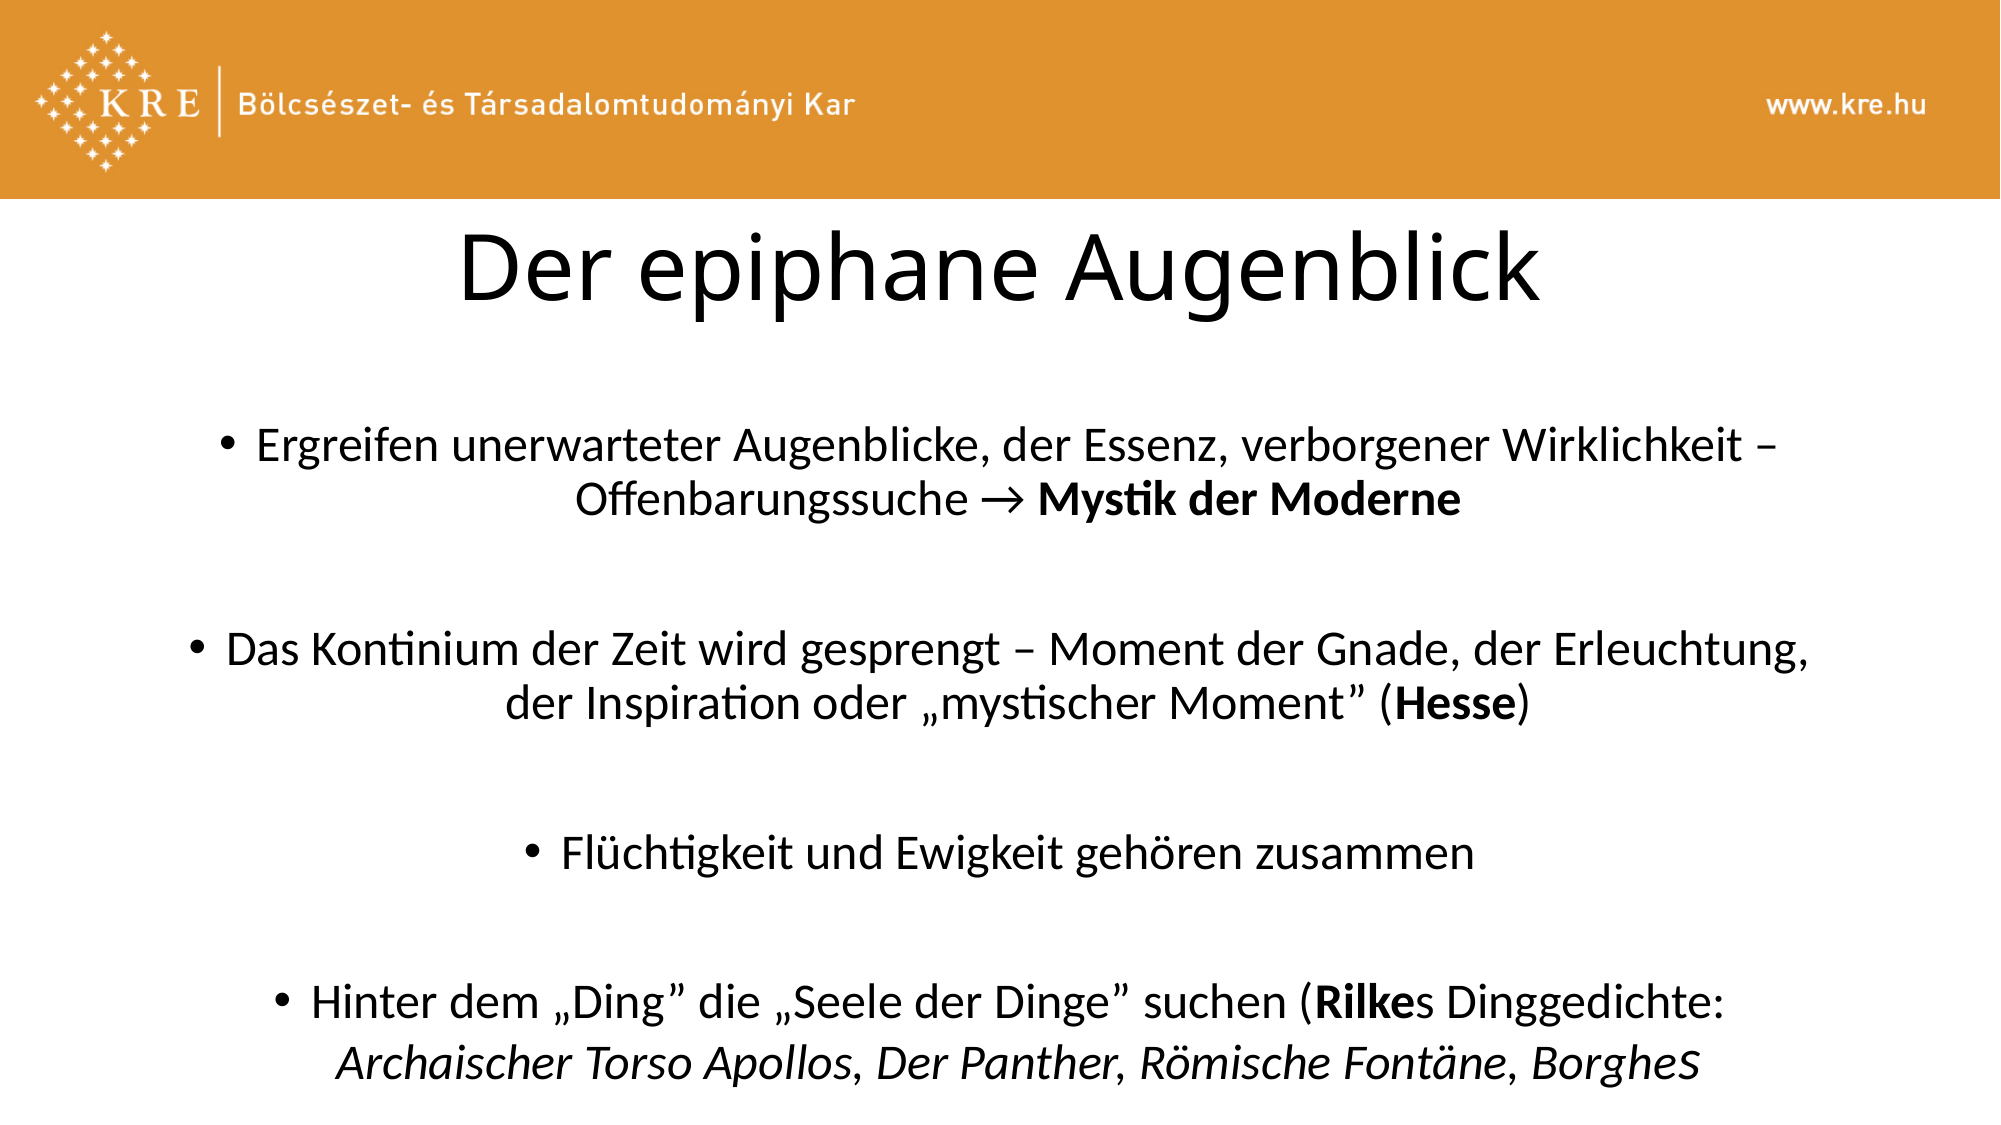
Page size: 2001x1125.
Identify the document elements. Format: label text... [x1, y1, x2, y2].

picture [0, 0, 2000, 199]
list Ergreifen unerwarteter Augenblicke, der Essenz, verborgener Wirklichkeit – Offenbarungssuche → Mystik der Moderne Das Kontinium der Zeit wird gesprengt – Moment der Gnade, der Erleuchtung, der Inspiration oder „mystischer Moment” (Hesse) Flüchtigkeit und Ewigkeit gehören zusammen Hinter dem „Ding” die „Seele der Dinge” suchen (Rilkes Dinggedichte: Archaischer Torso Apollos, Der Panther, Römische Fontäne, Borghes [137, 411, 1863, 1125]
title Der epiphane Augenblick [137, 216, 1863, 411]
